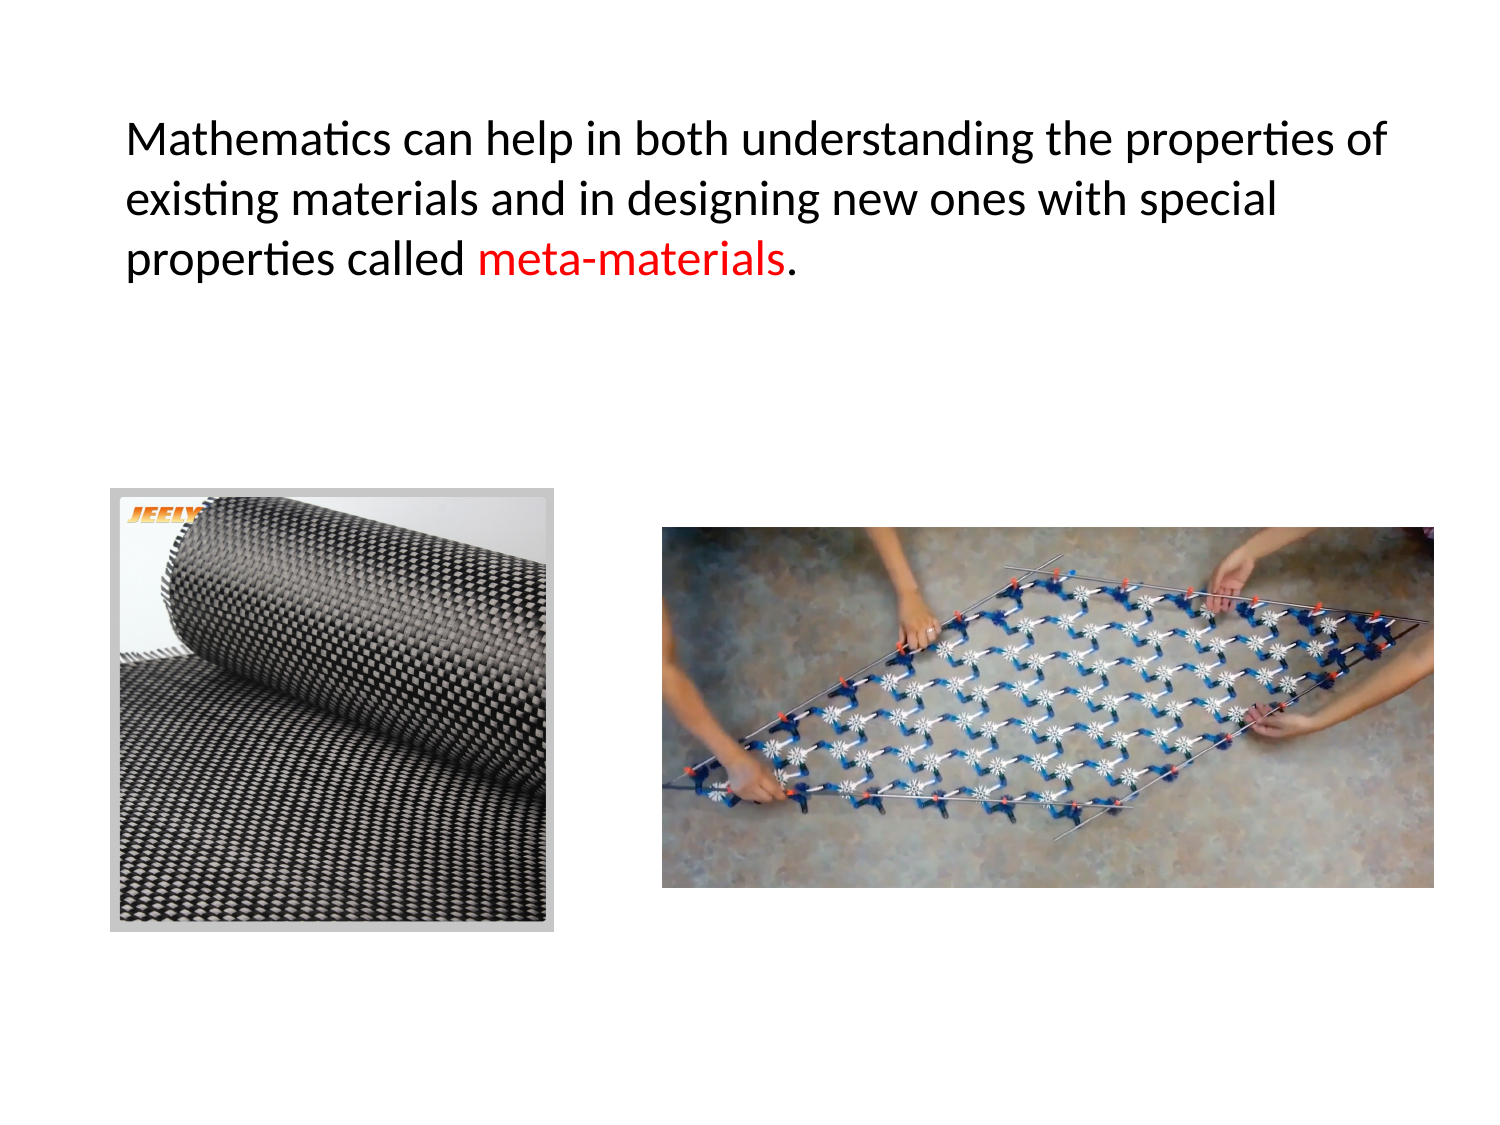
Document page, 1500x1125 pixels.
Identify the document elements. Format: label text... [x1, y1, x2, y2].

picture [662, 527, 1434, 888]
picture [110, 488, 554, 932]
text_box Mathematics can help in both understanding the properties of existing materials and in designing new ones with special properties called meta-materials. [110, 97, 1456, 293]
